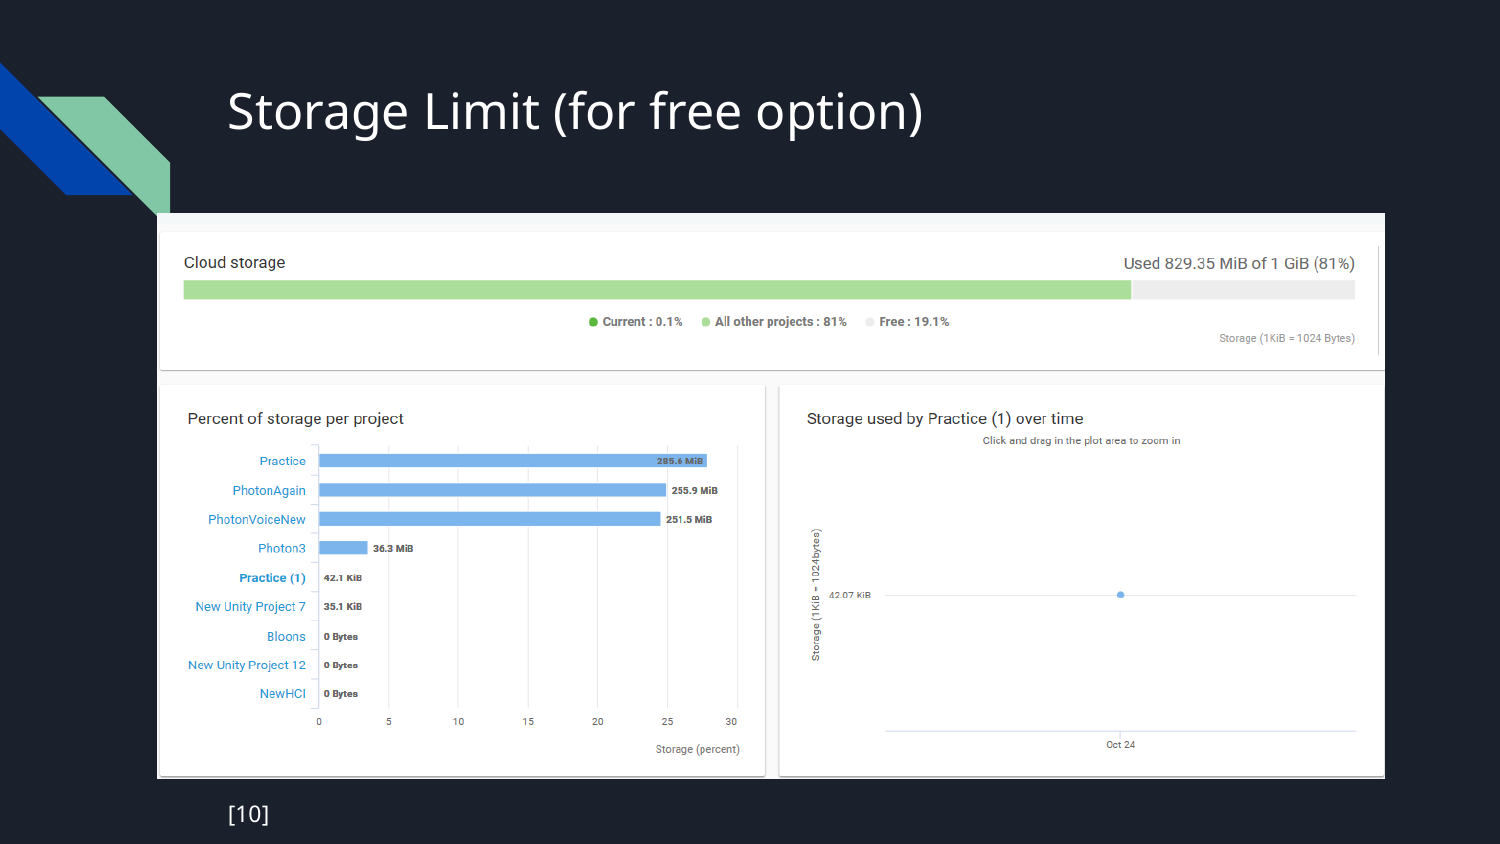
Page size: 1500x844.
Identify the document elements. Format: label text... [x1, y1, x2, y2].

picture [157, 212, 1385, 779]
title Storage Limit (for free option) [10] [212, 64, 1368, 211]
